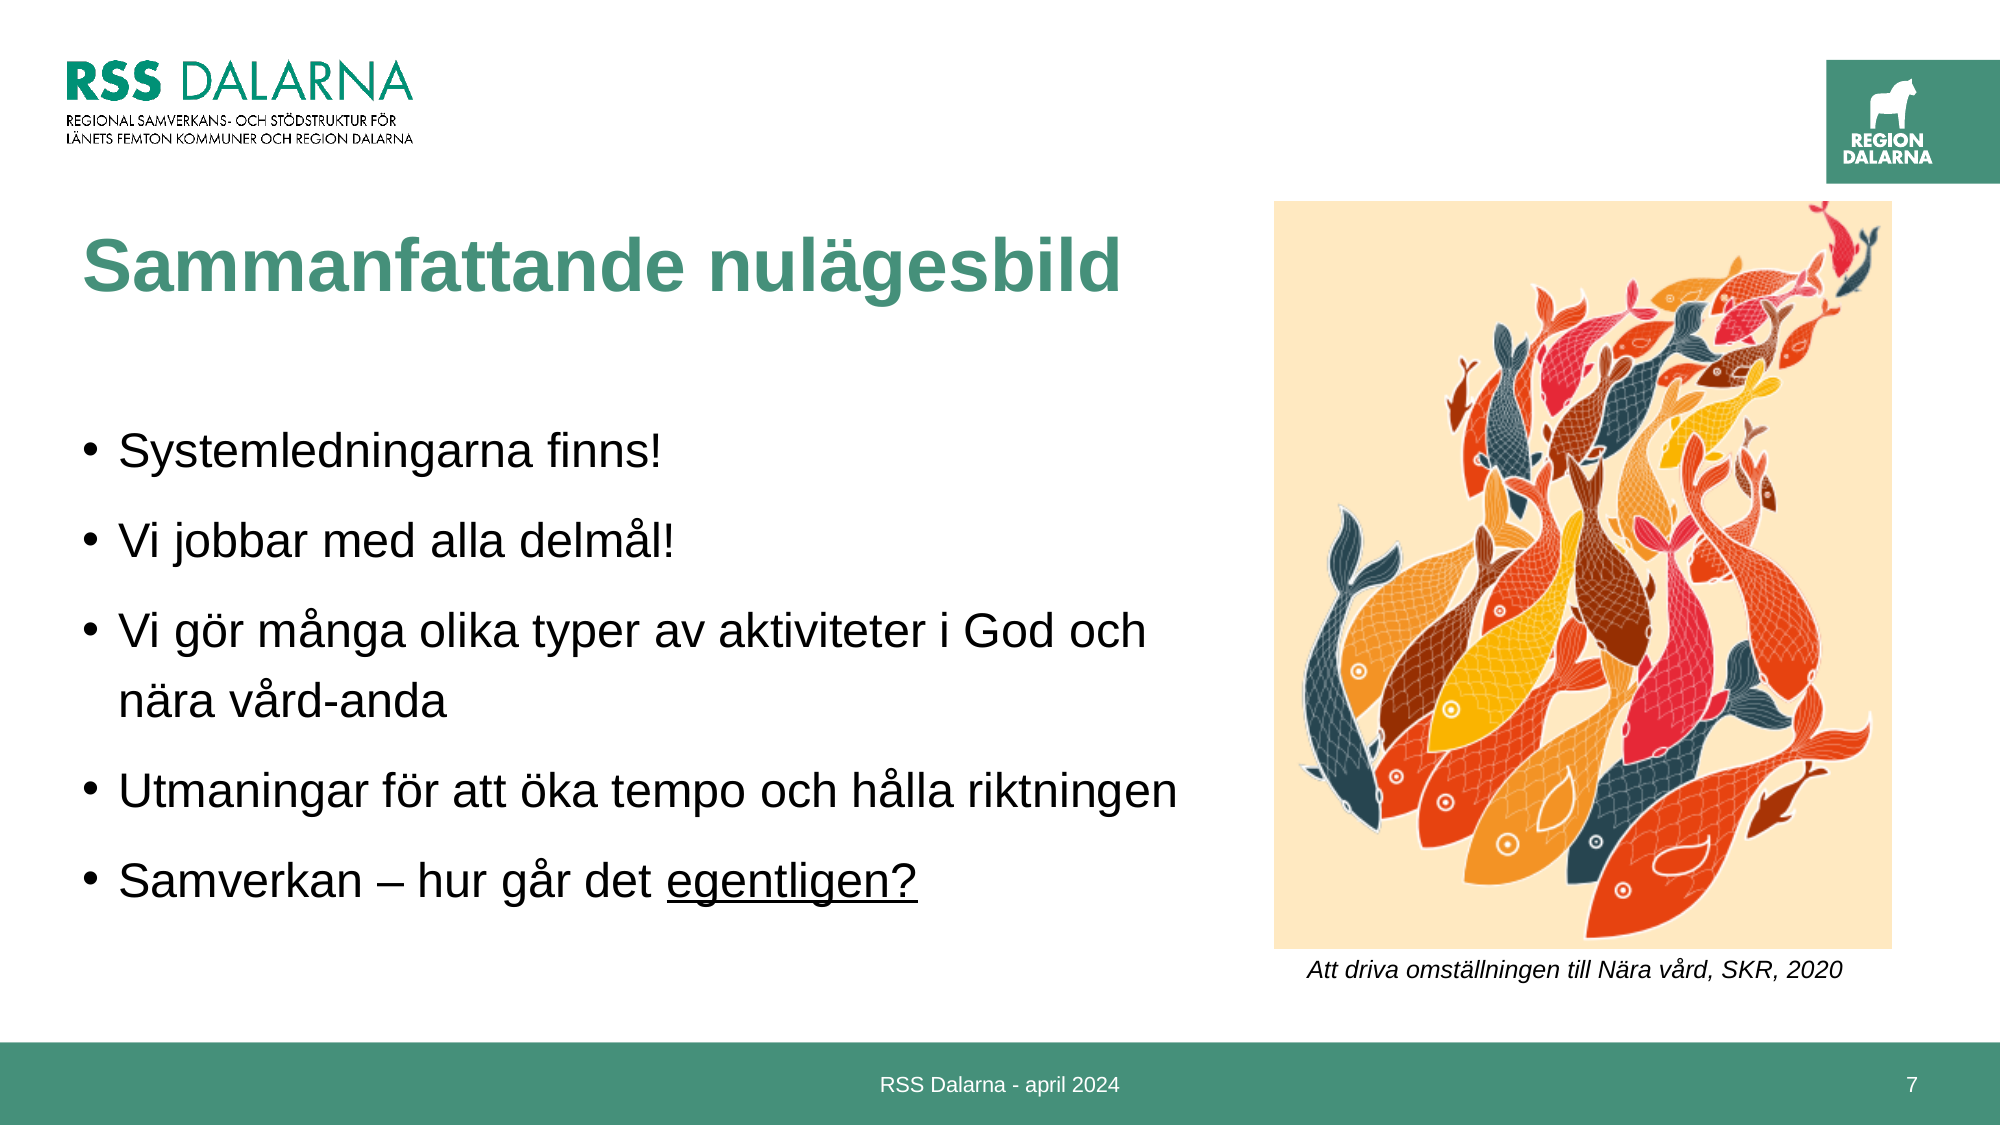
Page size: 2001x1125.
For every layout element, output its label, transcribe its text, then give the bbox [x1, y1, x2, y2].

slide_number 7 [1412, 1042, 1933, 1125]
footer RSS Dalarna - april 2024 [662, 1042, 1338, 1125]
text_box Att driva omställningen till Nära vård, SKR, 2020 [1292, 946, 1893, 992]
picture [67, 59, 413, 144]
list Systemledningarna finns! Vi jobbar med alla delmål! Vi gör många olika typer av aktiviteter i God och nära vård-anda Utmaningar för att öka tempo och hålla riktningen Samverkan – hur går det egentligen? [67, 400, 1196, 987]
picture [1274, 201, 1892, 949]
title Sammanfattande nulägesbild [67, 197, 1777, 397]
